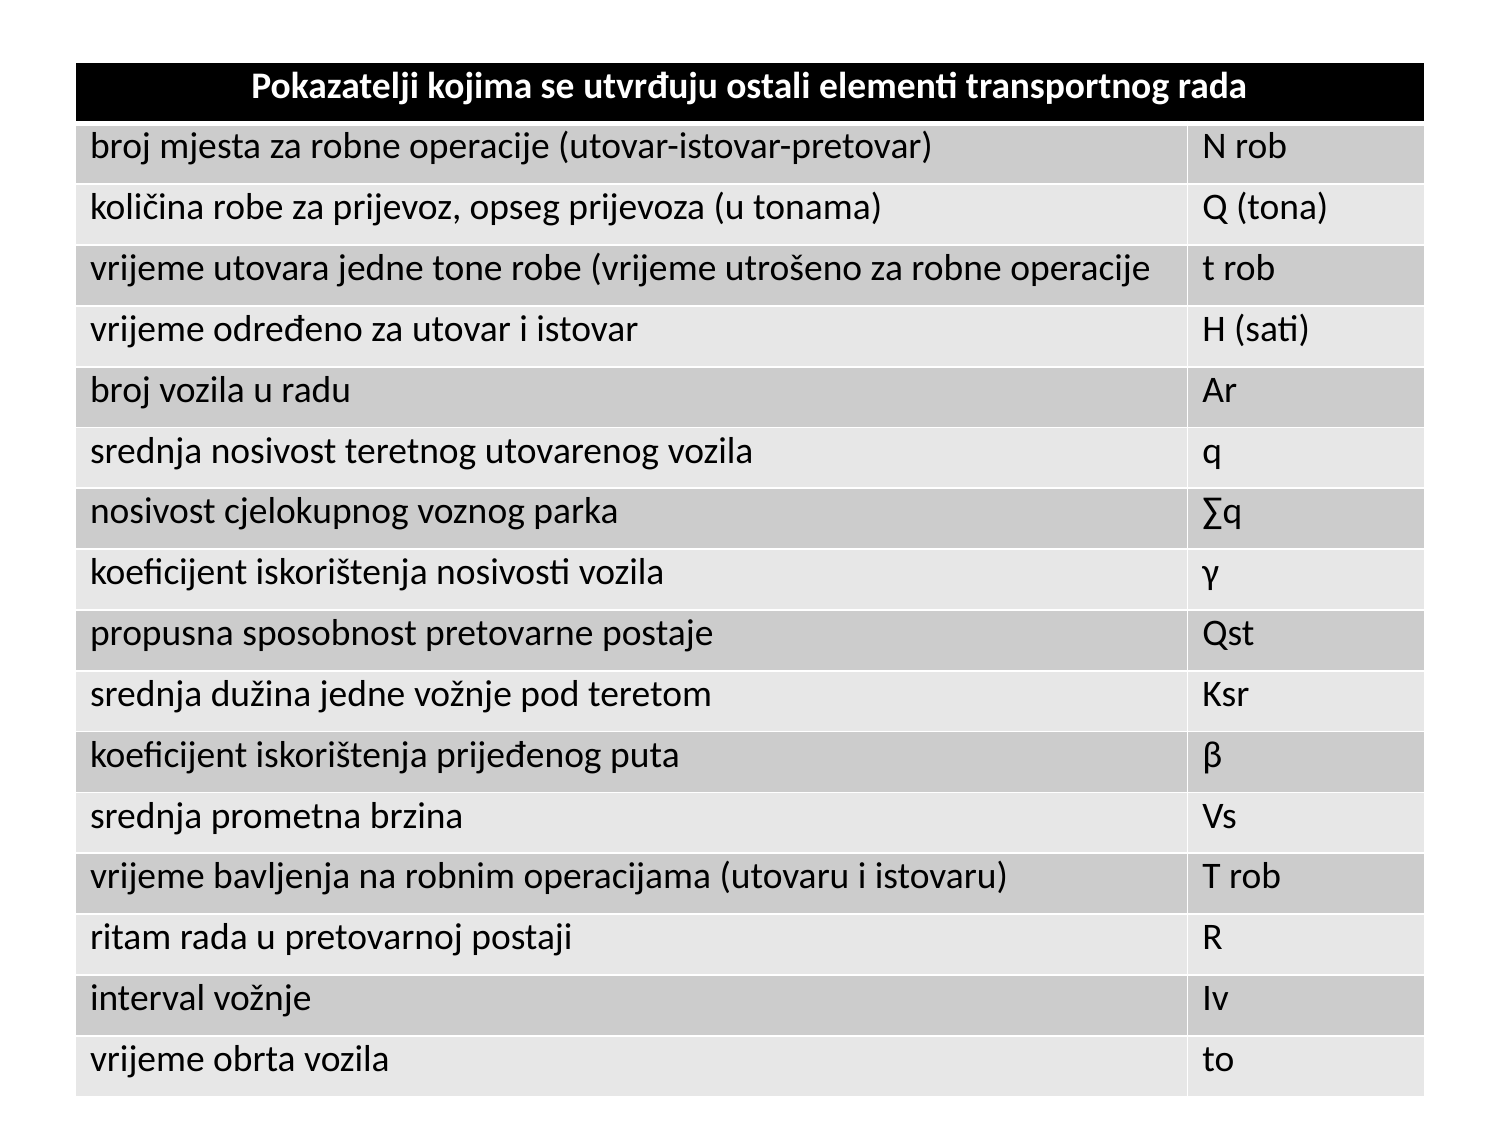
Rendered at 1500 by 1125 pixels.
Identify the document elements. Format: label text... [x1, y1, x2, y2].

table_cell koeficijent iskorištenja prijeđenog puta [76, 732, 1187, 792]
table_cell koeficijent iskorištenja nosivosti vozila [76, 550, 1187, 609]
table_cell ∑q [1188, 489, 1424, 548]
table_cell broj mjesta za robne operacije (utovar-istovar-pretovar) [76, 126, 1187, 183]
table_cell Ksr [1188, 672, 1424, 731]
table_cell Vs [1188, 793, 1424, 852]
table_cell Qst [1188, 611, 1424, 670]
table_cell t rob [1188, 246, 1424, 305]
table_cell srednja dužina jedne vožnje pod teretom [76, 672, 1187, 731]
table_cell N rob [1188, 126, 1424, 183]
table_cell R [1188, 915, 1424, 974]
table_cell vrijeme određeno za utovar i istovar [76, 307, 1187, 366]
table_cell Ar [1188, 368, 1424, 427]
table_cell T rob [1188, 854, 1424, 913]
table_cell srednja nosivost teretnog utovarenog vozila [76, 428, 1187, 487]
table_header Pokazatelji kojima se utvrđuju ostali elementi transportnog rada [76, 63, 1424, 121]
table_cell srednja prometna brzina [76, 793, 1187, 852]
table_cell q [1188, 428, 1424, 487]
table_cell ritam rada u pretovarnoj postaji [76, 915, 1187, 974]
table_cell γ [1188, 550, 1424, 609]
table_cell Iv [1188, 976, 1424, 1035]
table_cell propusna sposobnost pretovarne postaje [76, 611, 1187, 670]
table_cell Q (tona) [1188, 185, 1424, 244]
table_cell vrijeme bavljenja na robnim operacijama (utovaru i istovaru) [76, 854, 1187, 913]
table_cell H (sati) [1188, 307, 1424, 366]
table_cell to [1188, 1037, 1424, 1096]
table_cell vrijeme utovara jedne tone robe (vrijeme utrošeno za robne operacije [76, 246, 1187, 305]
table_cell nosivost cjelokupnog voznog parka [76, 489, 1187, 548]
table_cell β [1188, 732, 1424, 792]
table_cell količina robe za prijevoz, opseg prijevoza (u tonama) [76, 185, 1187, 244]
table_cell interval vožnje [76, 976, 1187, 1035]
table_cell vrijeme obrta vozila [76, 1037, 1187, 1096]
table_cell broj vozila u radu [76, 368, 1187, 427]
